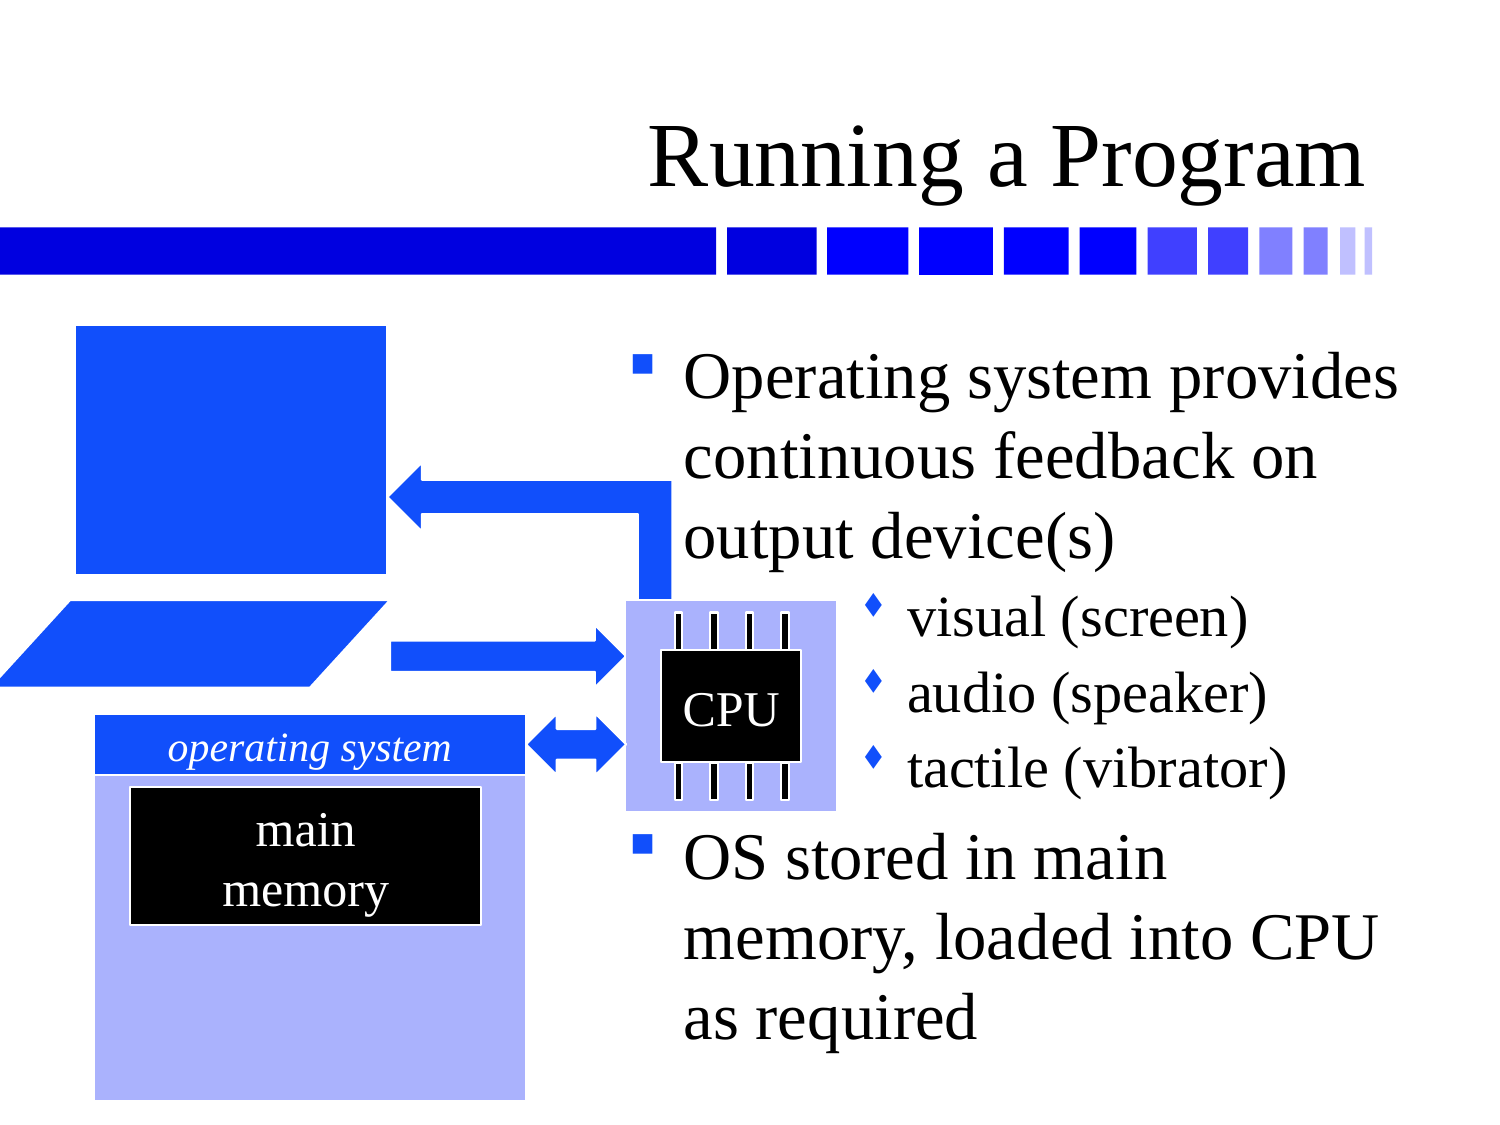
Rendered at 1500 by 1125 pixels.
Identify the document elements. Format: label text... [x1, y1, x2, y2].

text_box [781, 612, 789, 650]
text_box [745, 762, 754, 800]
text_box [624, 600, 838, 813]
text_box [0, 600, 391, 688]
text_box [710, 762, 718, 800]
text_box [710, 612, 718, 650]
title Running a Program [109, 27, 1383, 213]
text_box [675, 762, 683, 800]
text_box [390, 624, 624, 688]
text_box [93, 713, 527, 1102]
list Operating system provides continuous feedback on output device(s) visual (screen) audio (speaker) tactile (vibrator) OS stored in main memory, loaded into CPU as required [611, 324, 1426, 1088]
text_box [387, 462, 673, 600]
text_box [781, 762, 789, 800]
text_box [531, 713, 627, 776]
text_box [74, 324, 388, 575]
text_box CPU [661, 650, 802, 763]
text_box [745, 612, 754, 650]
text_box [675, 612, 683, 650]
